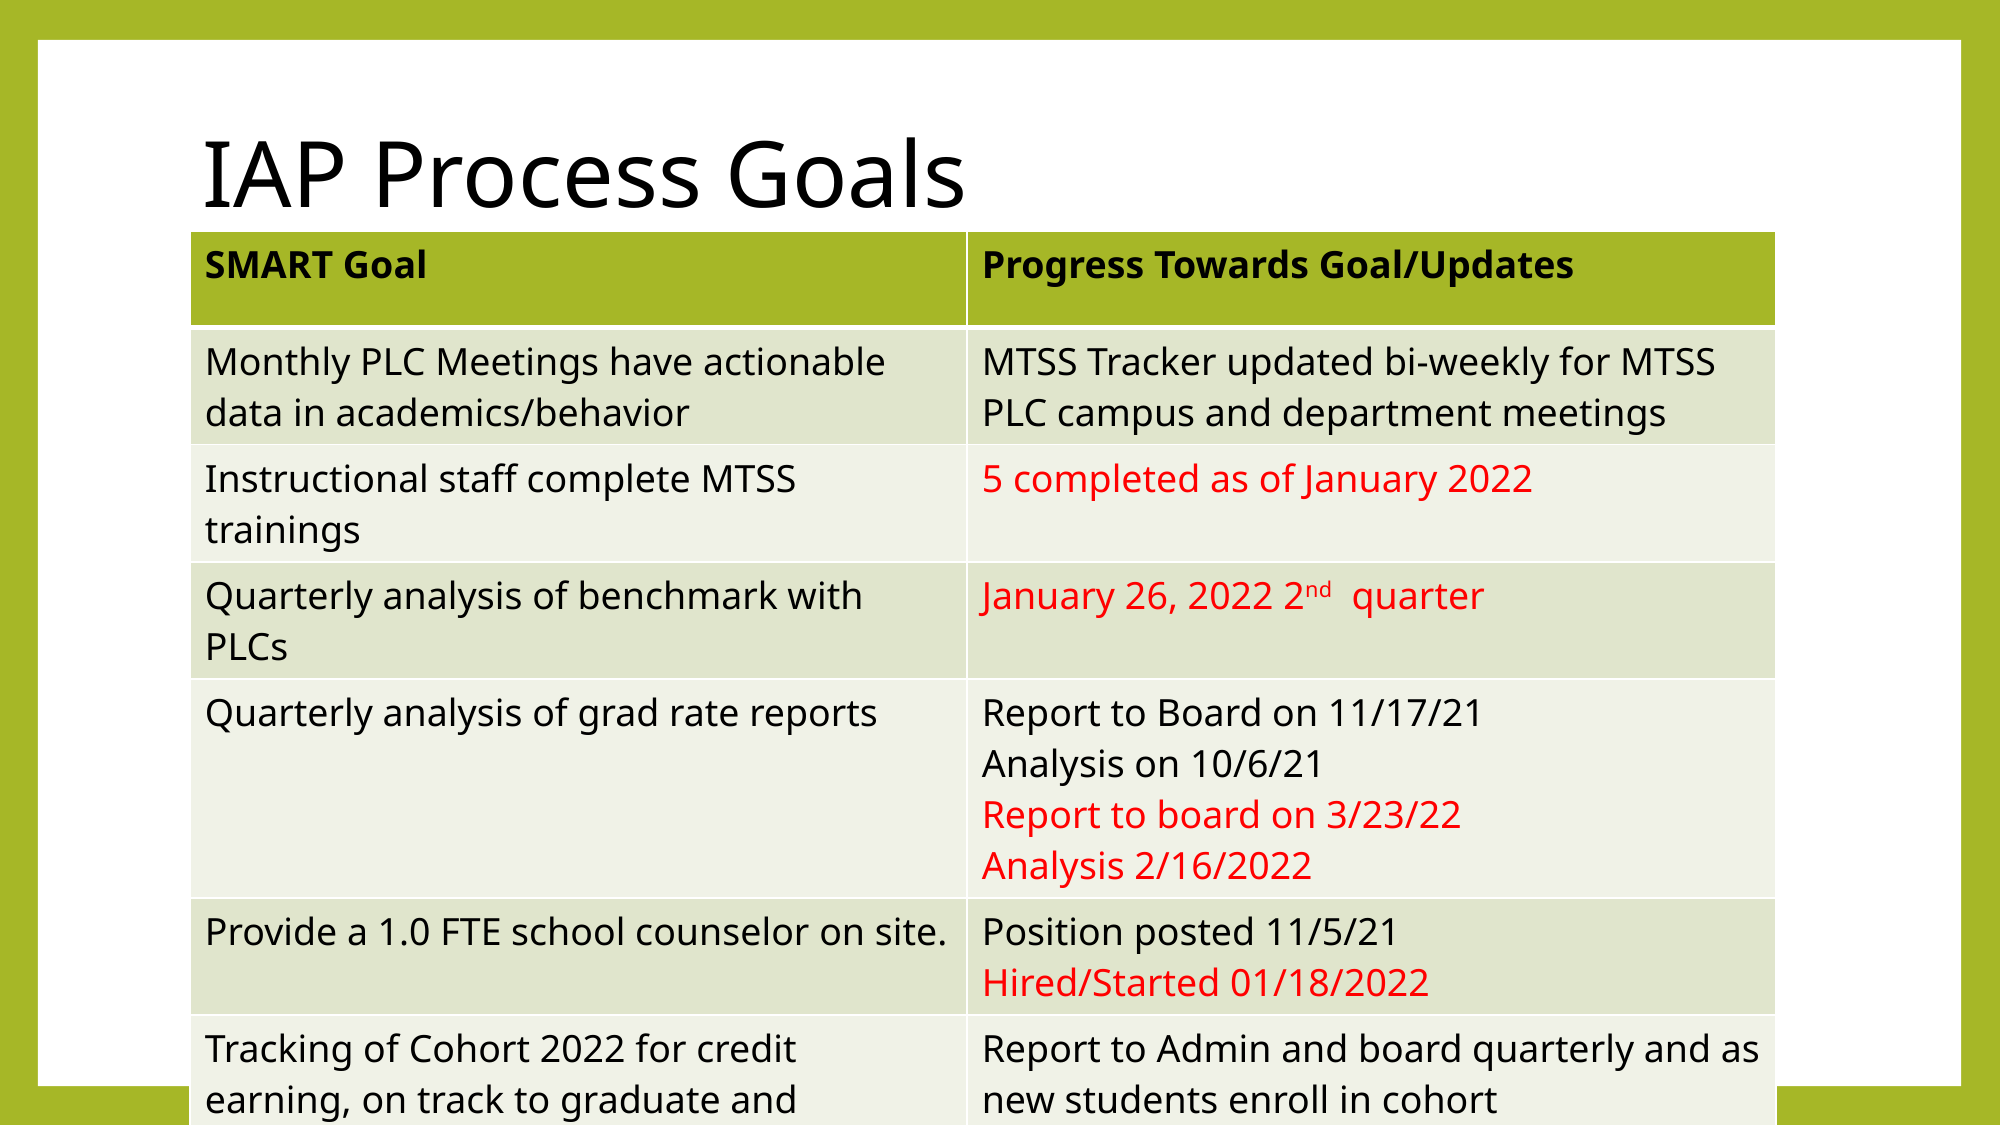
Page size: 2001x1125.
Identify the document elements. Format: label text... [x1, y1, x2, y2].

table_cell Report to Admin and board quarterly and as new students enroll in cohort [968, 1016, 1775, 1125]
table_header Progress Towards Goal/Updates [968, 232, 1775, 325]
title IAP Process Goals [187, 66, 1808, 290]
table_cell Report to Board on 11/17/21 Analysis on 10/6/21 Report to board on 3/23/22 Analysis 2/16/2022 [968, 680, 1775, 897]
table_cell MTSS Tracker updated bi-weekly for MTSS PLC campus and department meetings [968, 330, 1775, 444]
table_cell Quarterly analysis of benchmark with PLCs [191, 563, 966, 678]
table_cell 5 completed as of January 2022 [968, 445, 1775, 561]
table_cell Provide a 1.0 FTE school counselor on site. [191, 899, 966, 1014]
table_cell Instructional staff complete MTSS trainings [191, 445, 966, 561]
table_cell Quarterly analysis of grad rate reports [191, 680, 966, 897]
table_cell Position posted 11/5/21 Hired/Started 01/18/2022 [968, 899, 1775, 1014]
table_cell Tracking of Cohort 2022 for credit earning, on track to graduate and subsequent 5 year grad rate next year [191, 1016, 966, 1125]
table_cell January 26, 2022 2nd quarter [968, 563, 1775, 678]
table_cell Monthly PLC Meetings have actionable data in academics/behavior [191, 330, 966, 444]
table_header SMART Goal [191, 232, 966, 325]
